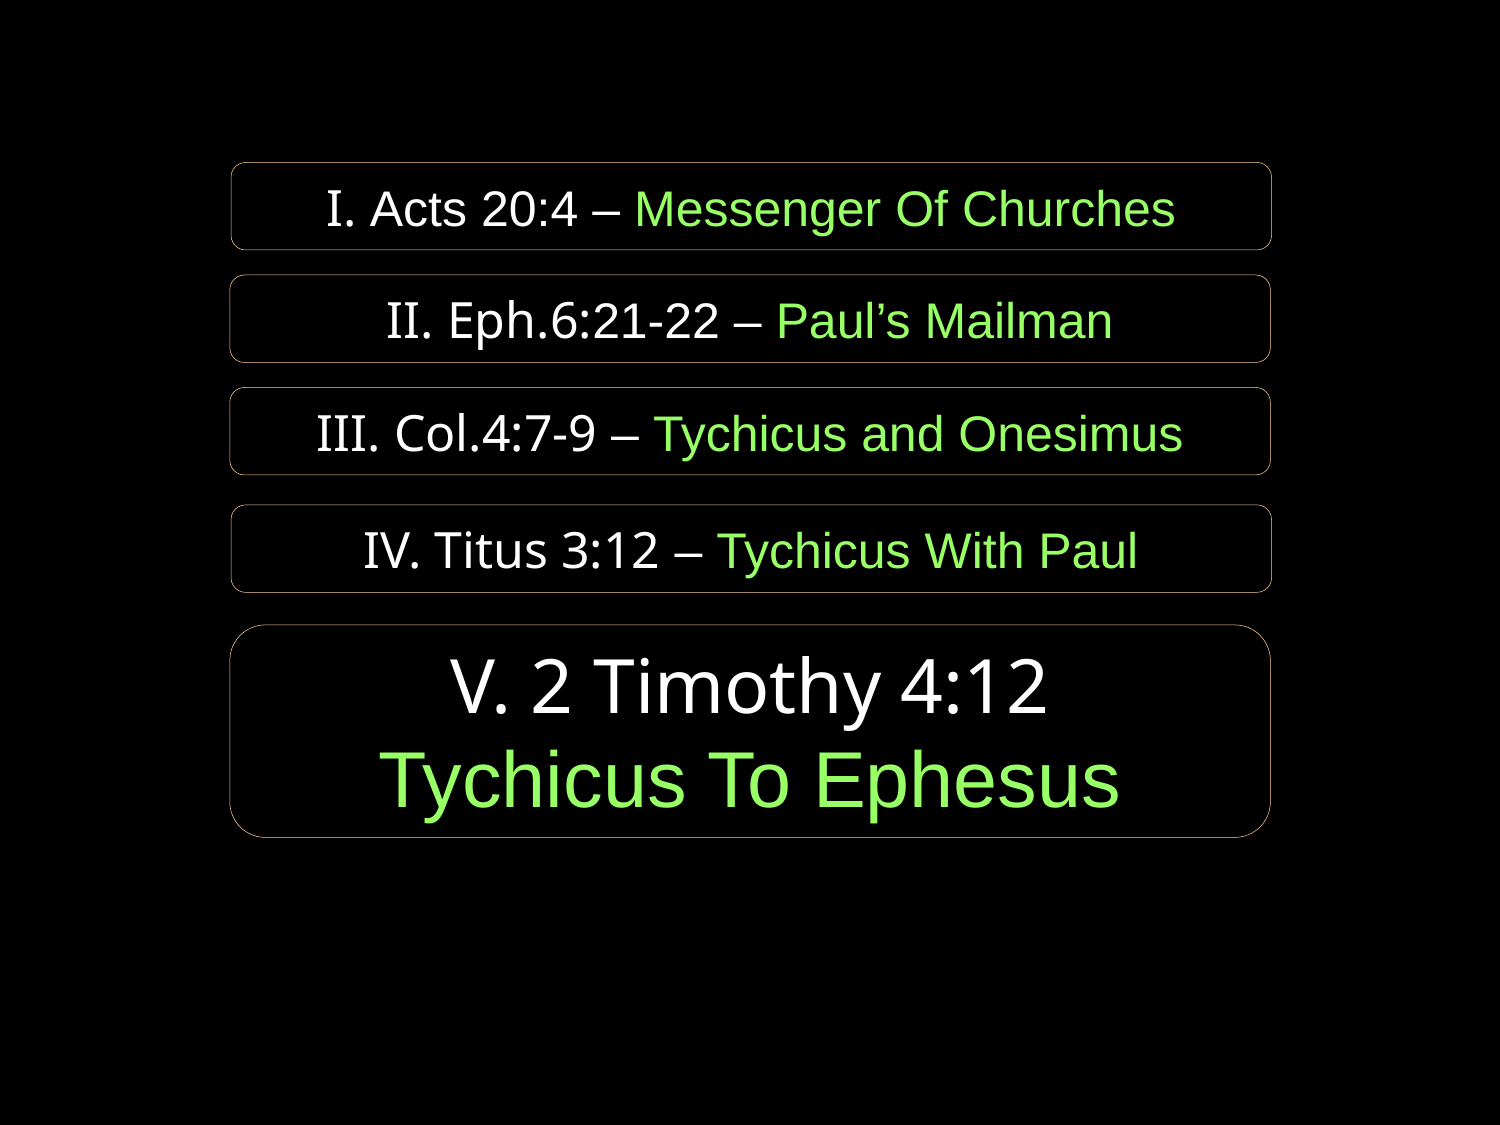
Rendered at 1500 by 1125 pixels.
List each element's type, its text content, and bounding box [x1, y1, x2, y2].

text_box III. Col.4:7-9 – Tychicus and Onesimus [228, 386, 1272, 477]
text_box II. Eph.6:21-22 – Paul’s Mailman [228, 273, 1272, 364]
text_box V. 2 Timothy 4:12 Tychicus To Ephesus [228, 623, 1272, 839]
text_box I. Acts 20:4 – Messenger Of Churches [229, 161, 1273, 252]
text_box IV. Titus 3:12 – Tychicus With Paul [229, 503, 1273, 594]
